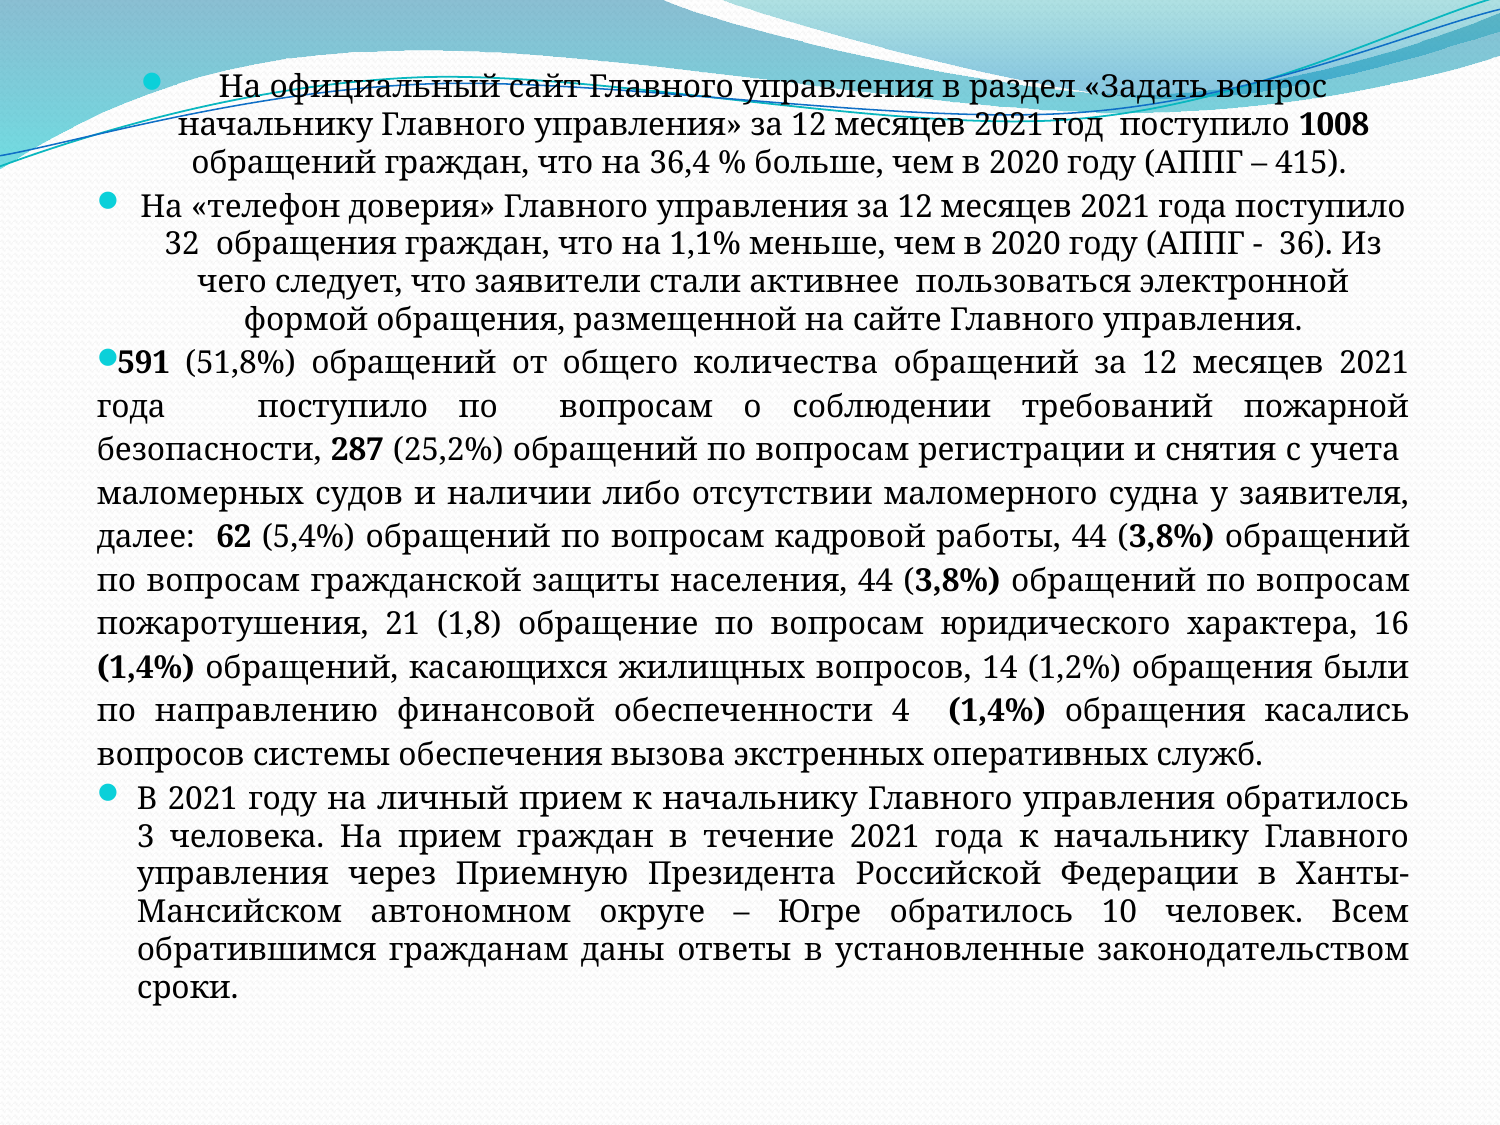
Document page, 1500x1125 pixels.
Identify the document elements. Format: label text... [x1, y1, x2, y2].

list На официальный сайт Главного управления в раздел «Задать вопрос начальнику Главного управления» за 12 месяцев 2021 год поступило 1008 обращений граждан, что на 36,4 % больше, чем в 2020 году (АППГ – 415). На «телефон доверия» Главного управления за 12 месяцев 2021 года поступило 32 обращения граждан, что на 1,1% меньше, чем в 2020 году (АППГ - 36). Из чего следует, что заявители стали активнее пользоваться электронной формой обращения, размещенной на сайте Главного управления. 591 (51,8%) обращений от общего количества обращений за 12 месяцев 2021 года поступило по вопросам о соблюдении требований пожарной безопасности, 287 (25,2%) обращений по вопросам регистрации и снятия с учета маломерных судов и наличии либо отсутствии маломерного судна у заявителя, далее: 62 (5,4%) обращений по вопросам кадровой работы, 44 (3,8%) обращений по вопросам гражданской защиты населения, 44 (3,8%) обращений по вопросам пожаротушения, 21 (1,8) обращение по вопросам юридического характера, 16 (1,4%) обращений, касающихся жилищных вопросов, 14 (1,2%) обращения были по направлению финансовой обеспеченности 4 (1,4%) обращения касались вопросов системы обеспечения вызова экстренных оперативных служб. В 2021 году на личный прием к начальнику Главного управления обратилось 3 человека. На прием граждан в течение 2021 года к начальнику Главного управления через Приемную Президента Российской Федерации в Ханты-Мансийском автономном округе – Югре обратилось 10 человек. Всем обратившимся гражданам даны ответы в установленные законодательством сроки. [82, 58, 1425, 1035]
